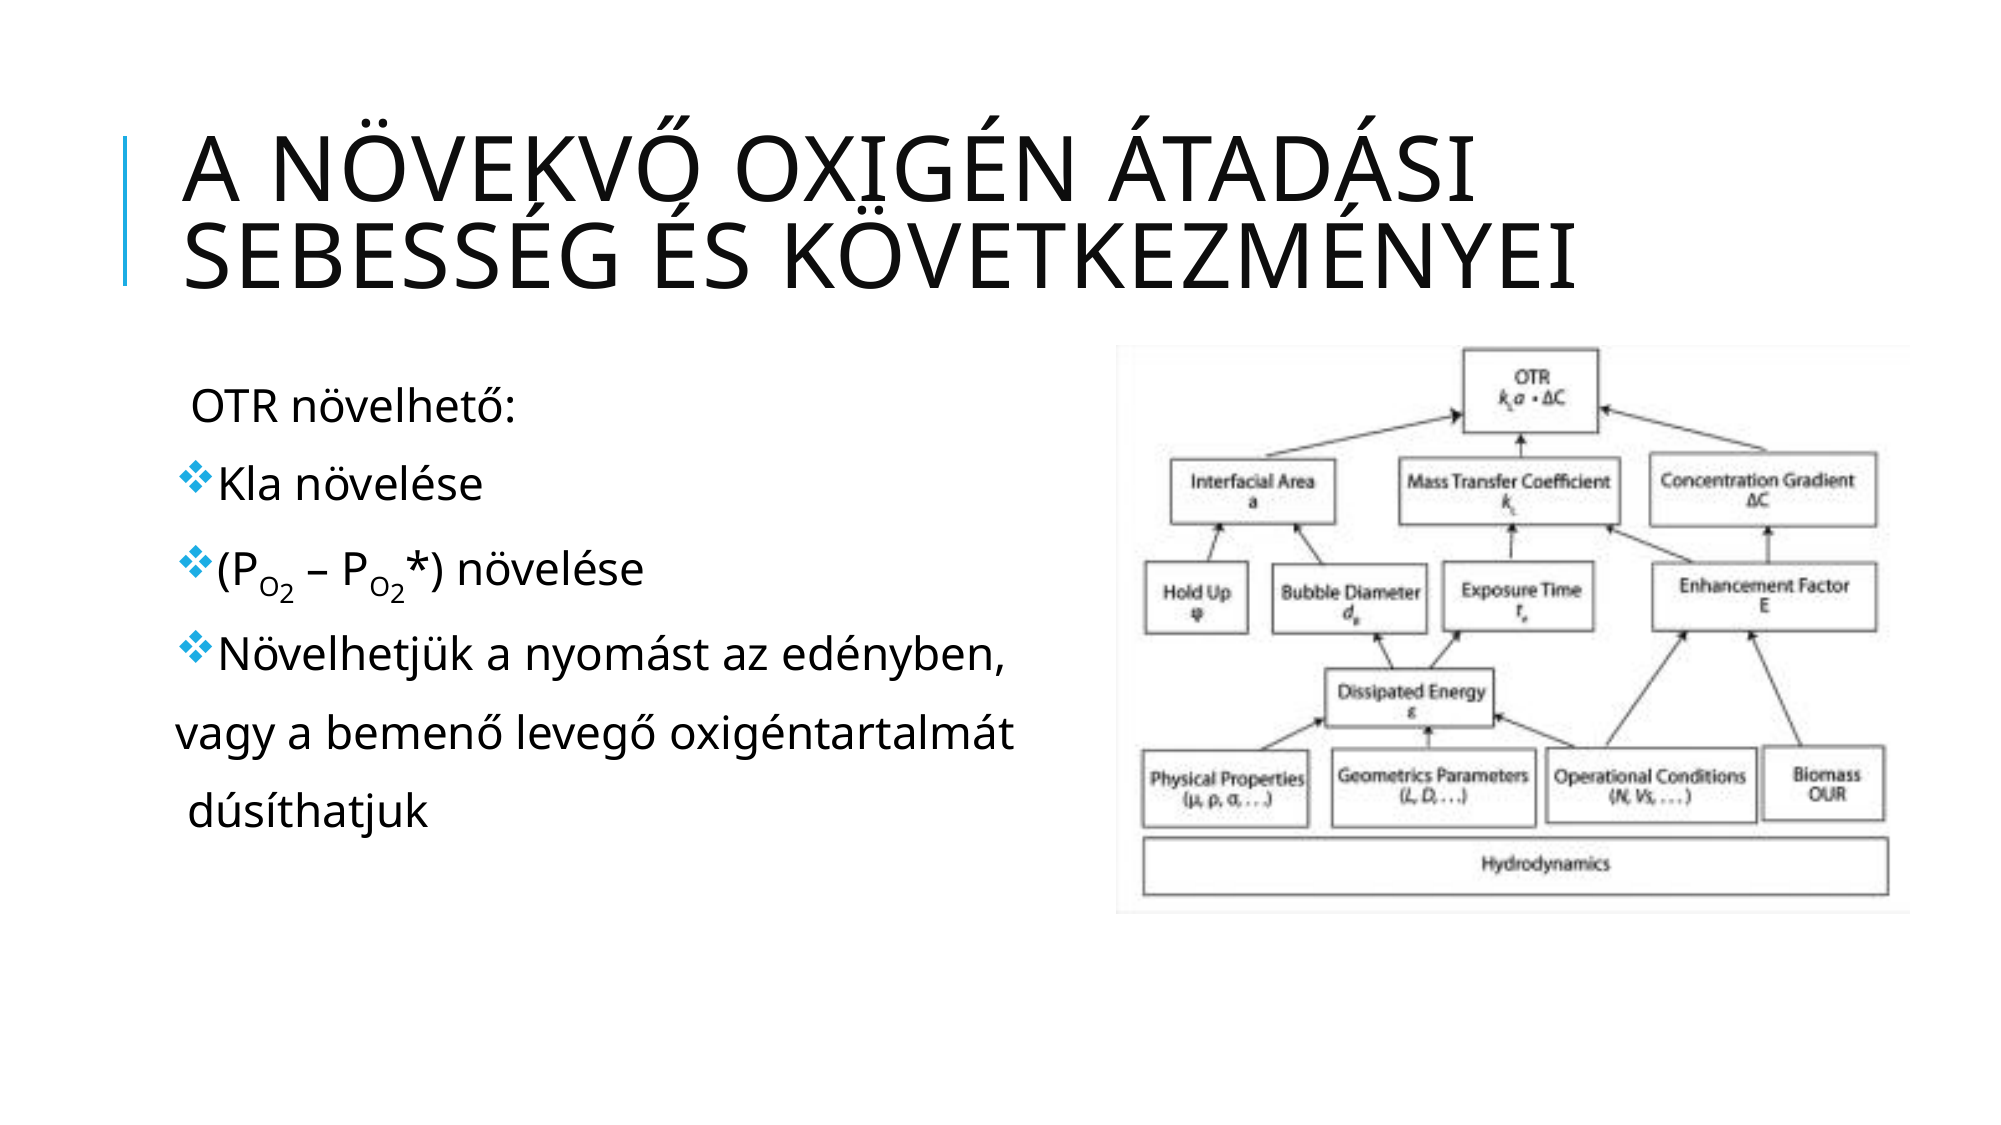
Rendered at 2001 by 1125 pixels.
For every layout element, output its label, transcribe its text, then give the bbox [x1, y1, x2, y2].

list OTR növelhető: Kla növelése (PO2 – PO2*) növelése Növelhetjük a nyomást az edényben, vagy a bemenő levegő oxigéntartalmát dúsíthatjuk [168, 375, 1763, 1035]
picture [1115, 345, 1910, 914]
title A növekvő oxigén átadási sebesség és következményei [168, 96, 1763, 342]
